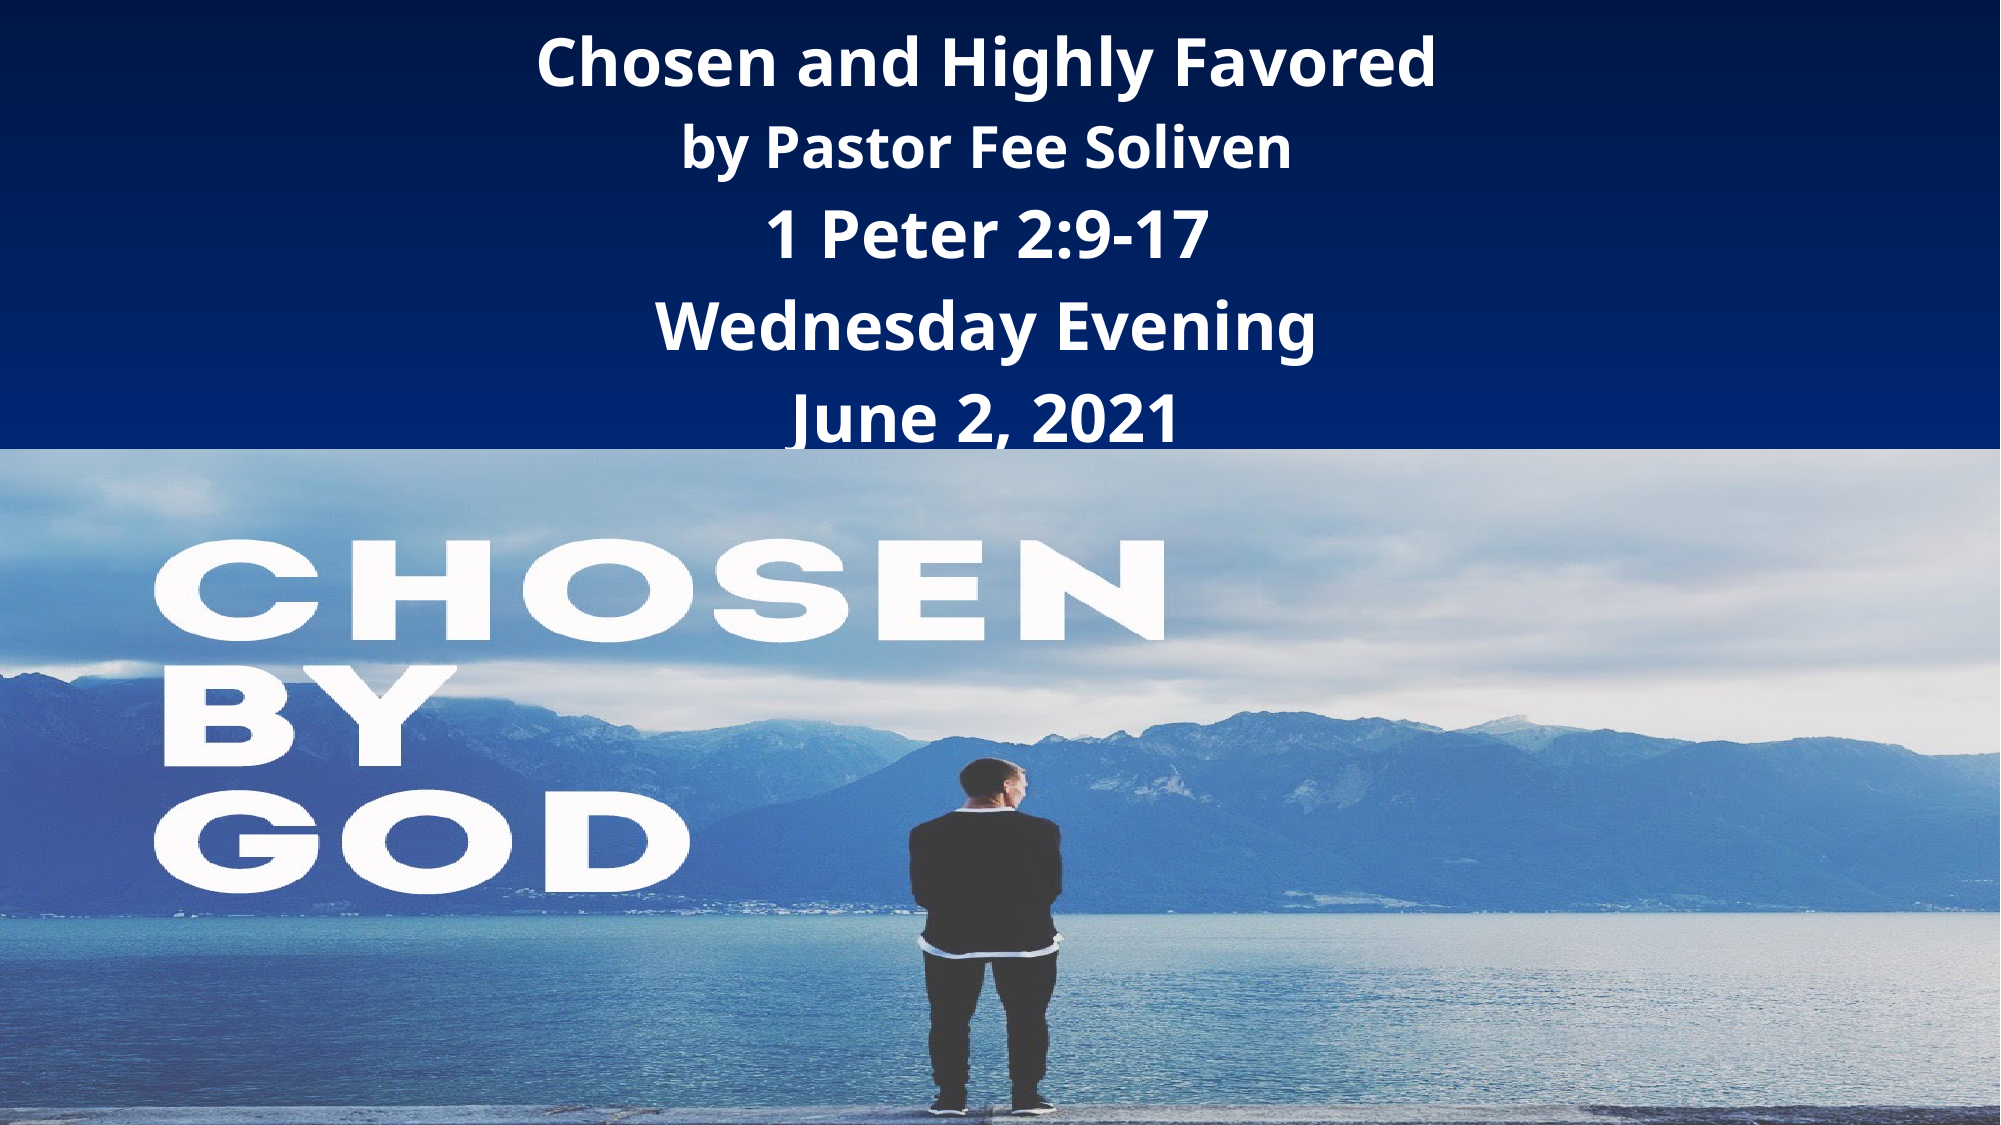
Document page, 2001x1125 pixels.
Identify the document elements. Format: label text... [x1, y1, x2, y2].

picture [0, 449, 2000, 1125]
text_box Chosen and Highly Favored by Pastor Fee Soliven 1 Peter 2:9-17 Wednesday Evening June 2, 2021 [37, 0, 1938, 313]
